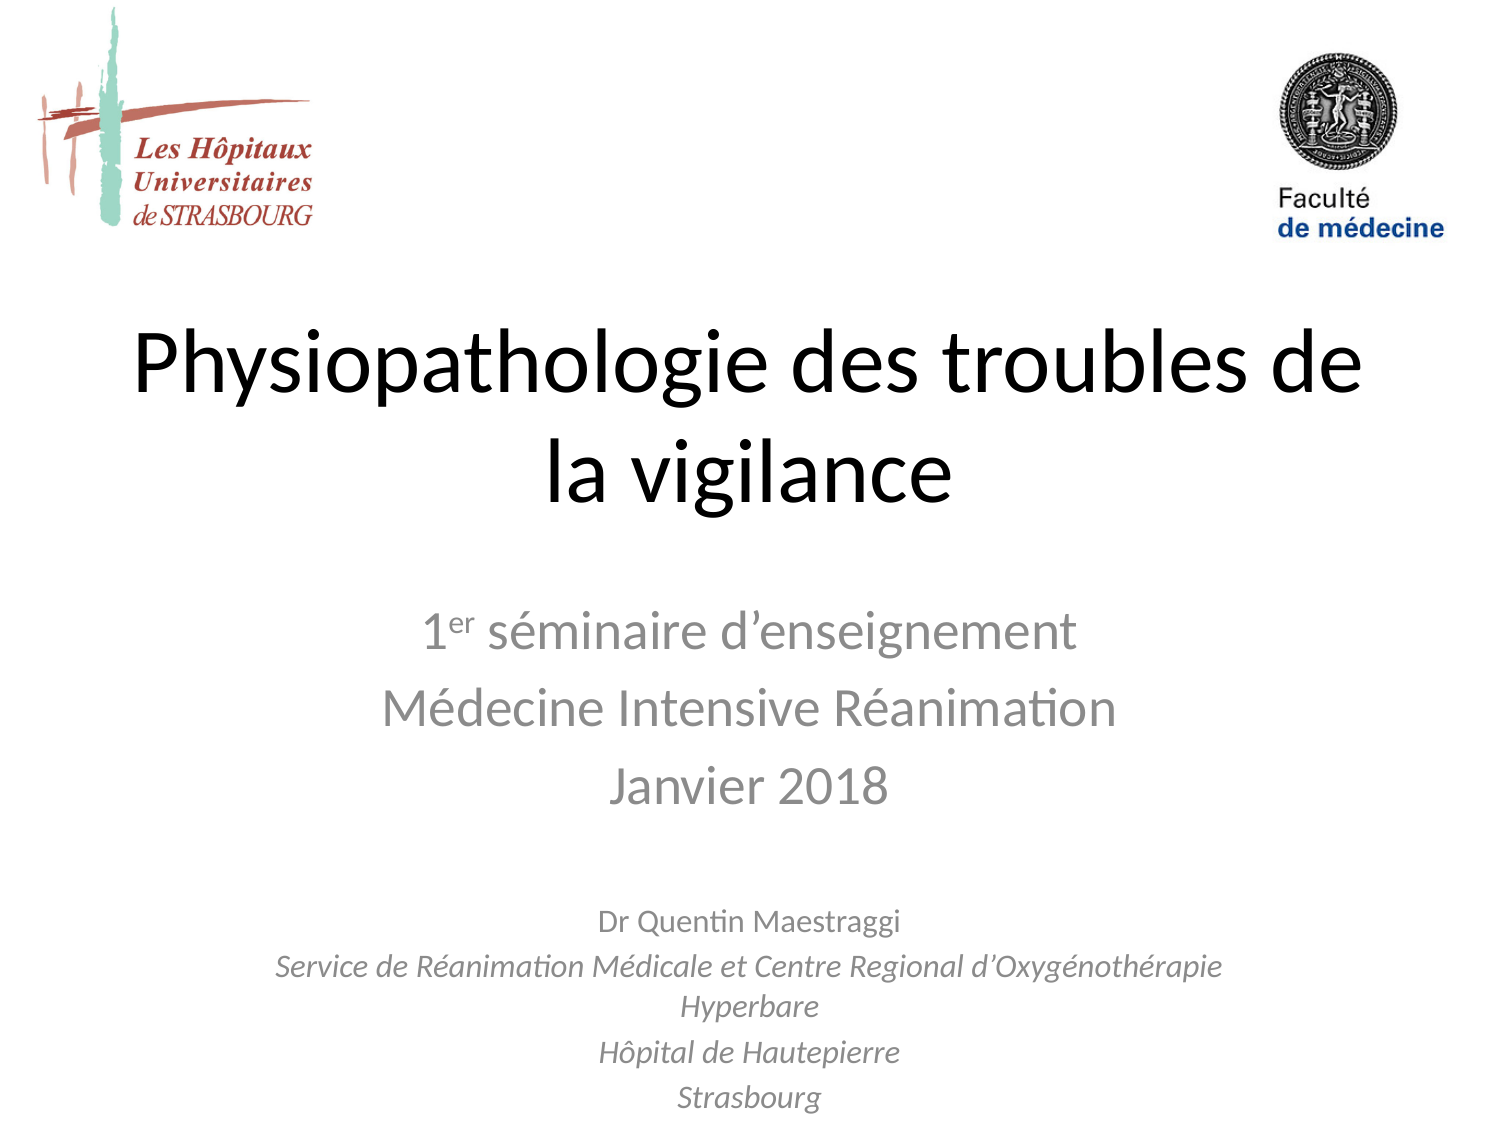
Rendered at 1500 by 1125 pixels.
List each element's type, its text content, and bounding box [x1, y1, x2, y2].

picture [1229, 0, 1500, 306]
picture [29, 0, 323, 235]
title Physiopathologie des troubles de la vigilance [112, 290, 1388, 532]
subtitle 1er séminaire d’enseignement Médecine Intensive Réanimation Janvier 2018 Dr Quentin Maestraggi Service de Réanimation Médicale et Centre Regional d’Oxygénothérapie Hyperbare Hôpital de Hautepierre Strasbourg [224, 586, 1275, 1125]
